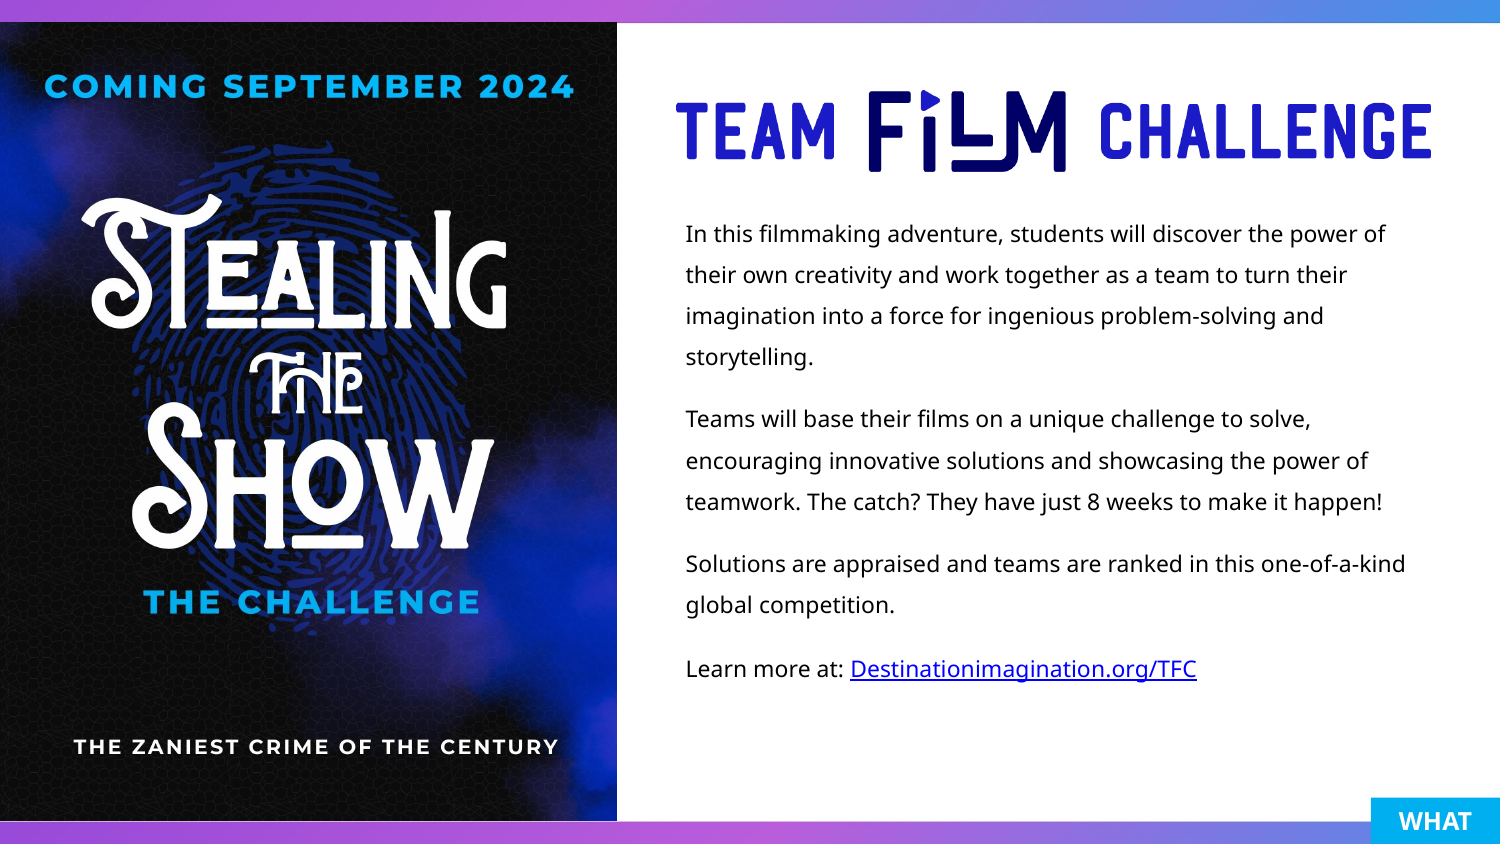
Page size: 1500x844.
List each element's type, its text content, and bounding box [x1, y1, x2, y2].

text_box In this filmmaking adventure, students will discover the power of their own creativity and work together as a team to turn their imagination into a force for ingenious problem-solving and storytelling. Teams will base their films on a unique challenge to solve, encouraging innovative solutions and showcasing the power of teamwork. The catch? They have just 8 weeks to make it happen! Solutions are appraised and teams are ranked in this one-of-a-kind global competition. Learn more at: Destinationimagination.org/TFC [670, 199, 1424, 782]
picture [0, 0, 1500, 844]
text_box WHAT [1370, 797, 1500, 844]
